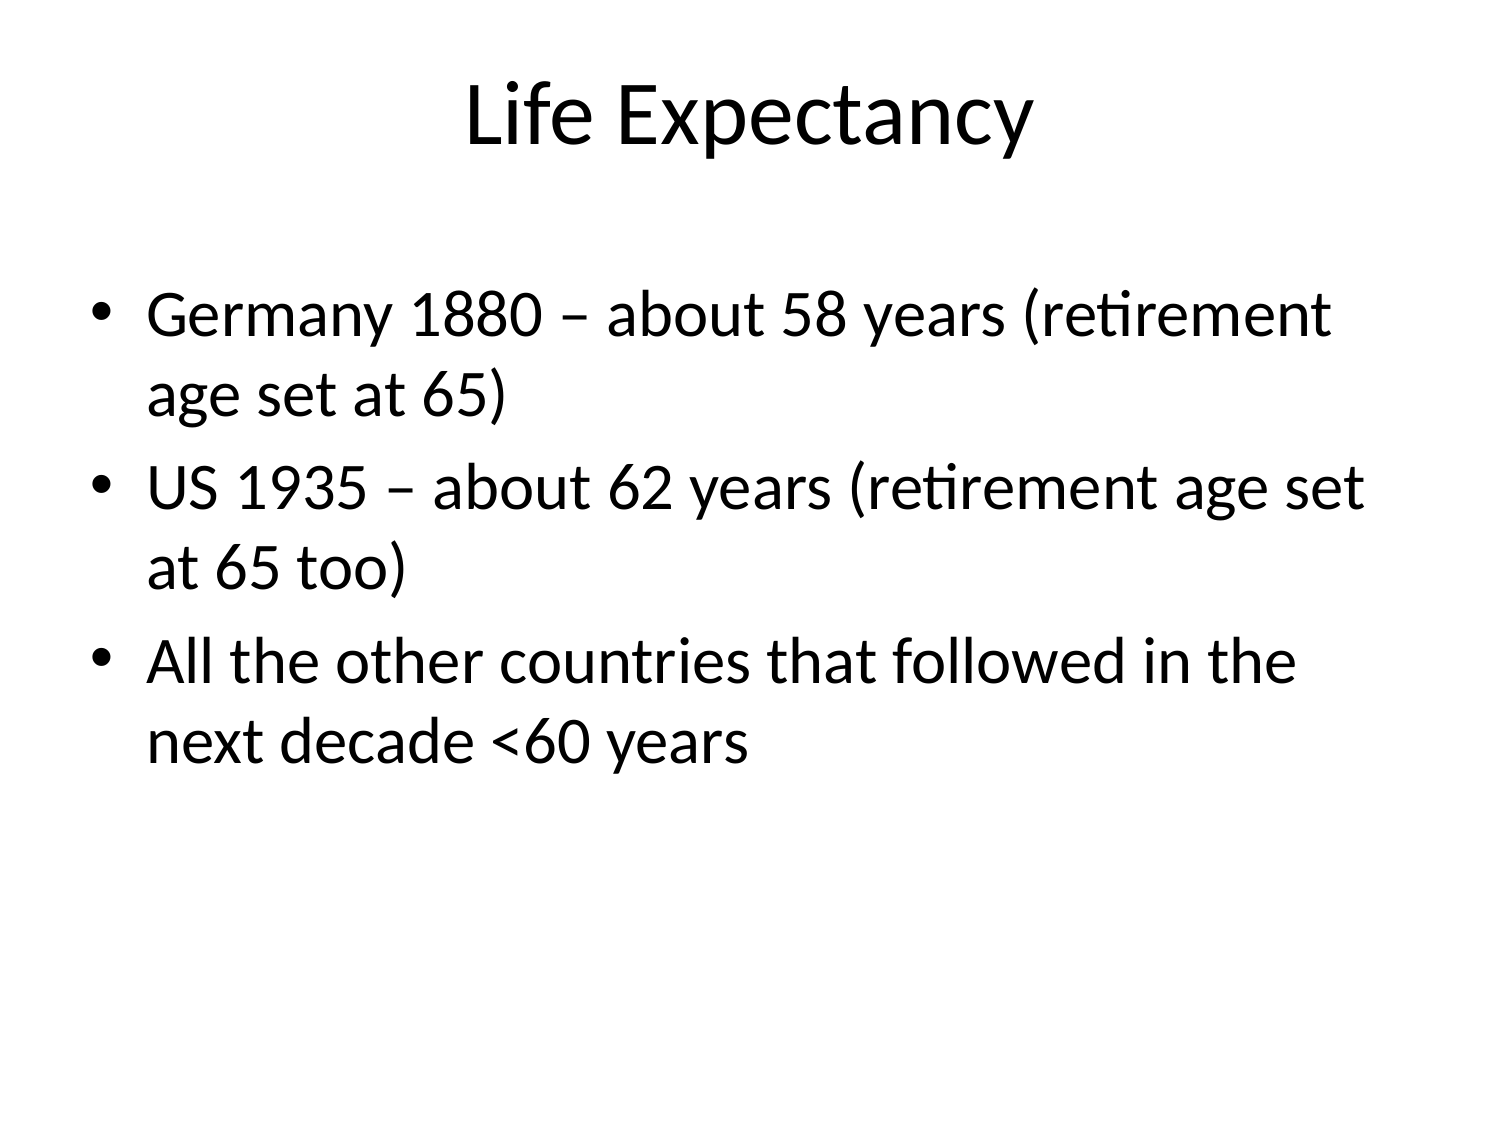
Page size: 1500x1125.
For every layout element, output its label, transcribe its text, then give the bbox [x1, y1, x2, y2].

title Life Expectancy [75, 45, 1425, 233]
list Germany 1880 – about 58 years (retirement age set at 65) US 1935 – about 62 years (retirement age set at 65 too) All the other countries that followed in the next decade <60 years [75, 262, 1425, 1005]
